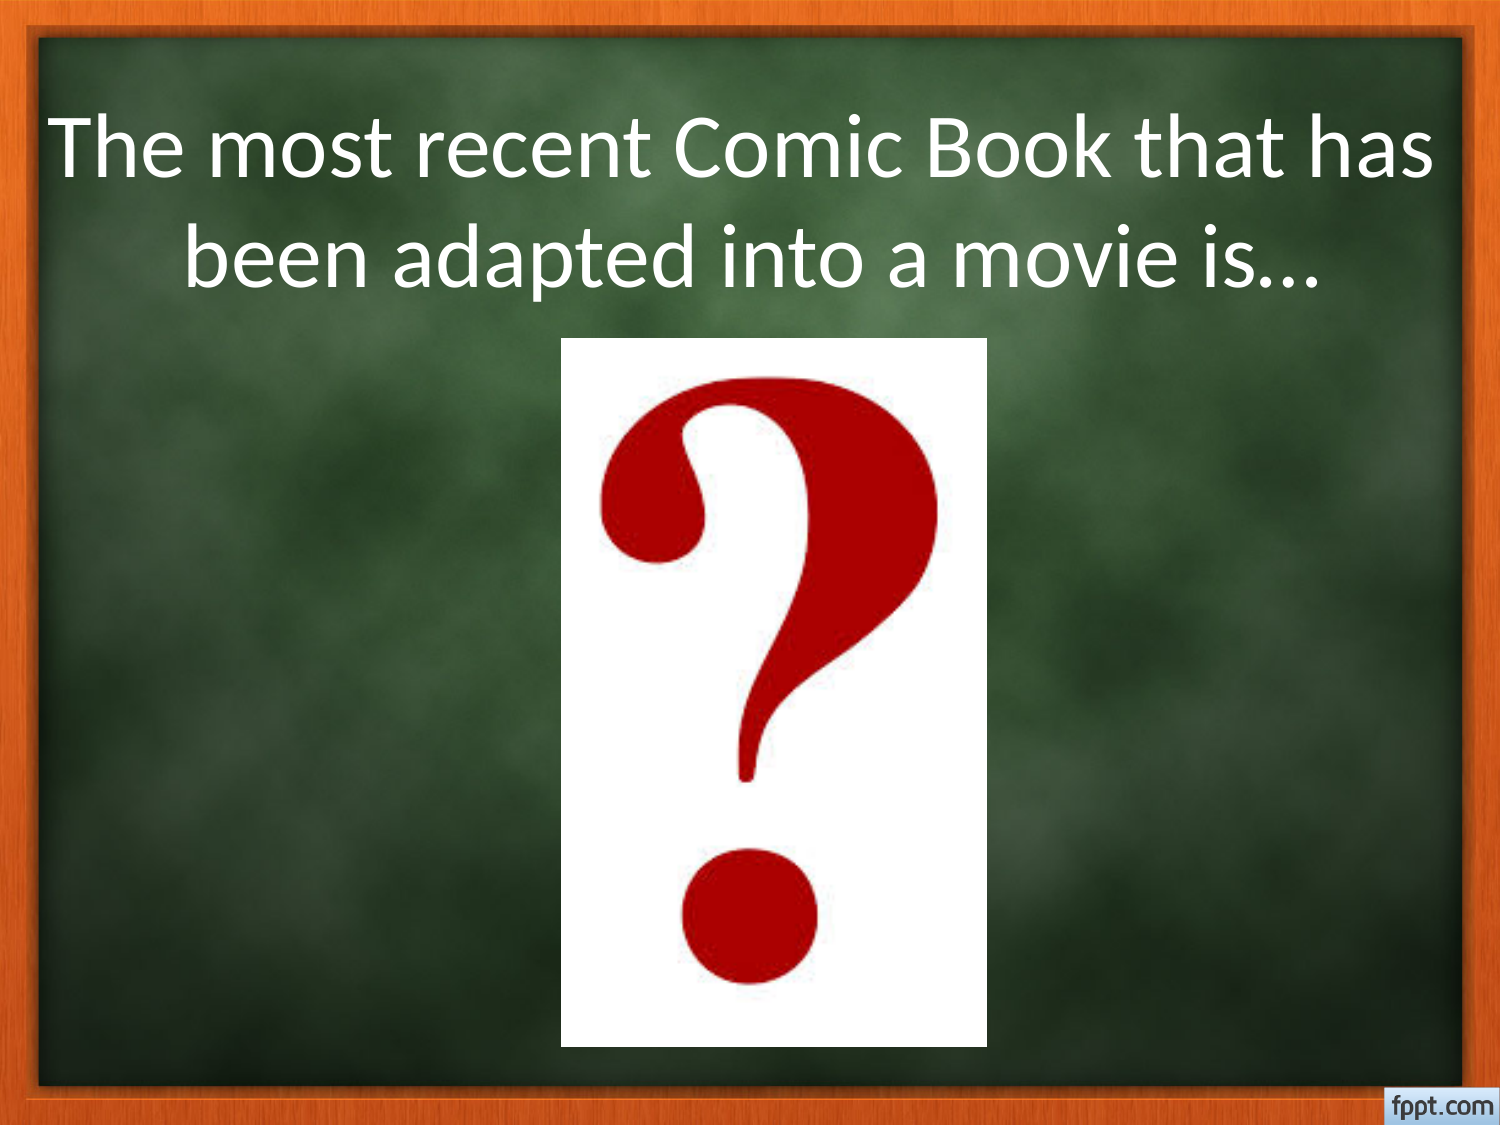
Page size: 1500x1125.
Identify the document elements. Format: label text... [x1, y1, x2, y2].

picture [0, 0, 1500, 1125]
text_box The most recent Comic Book that has been adapted into a movie is… [32, 78, 1473, 313]
